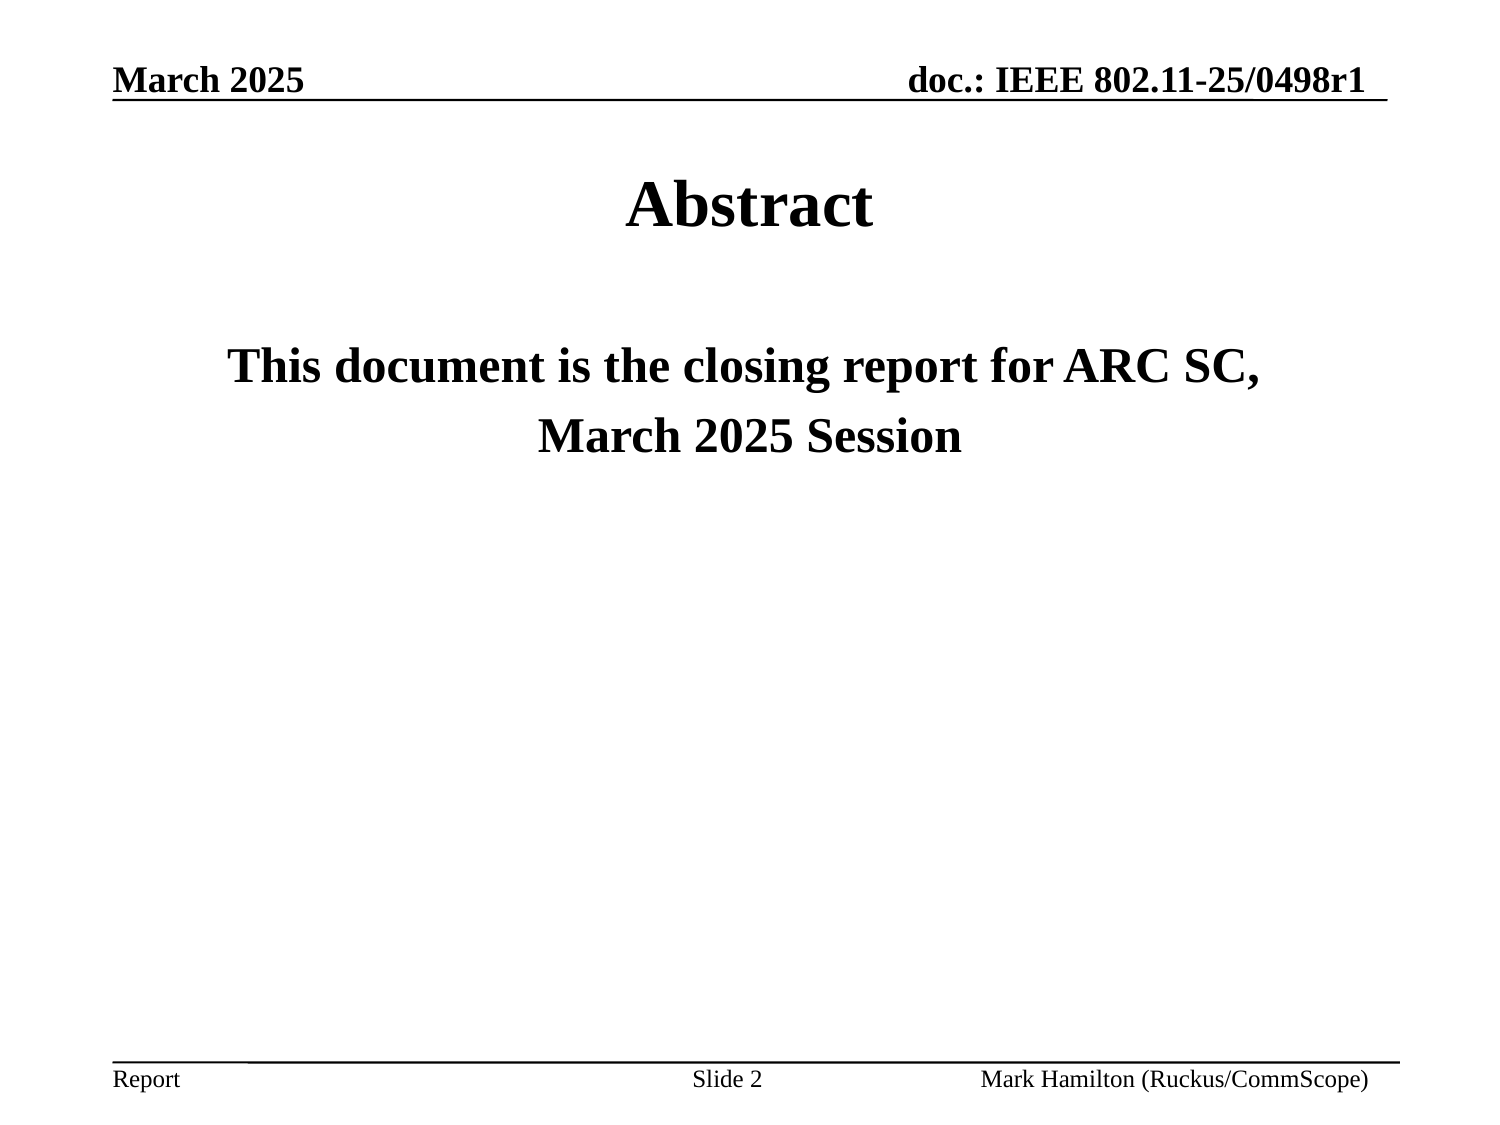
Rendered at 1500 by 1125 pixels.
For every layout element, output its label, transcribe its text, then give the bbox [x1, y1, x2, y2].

title Abstract [112, 112, 1388, 288]
list This document is the closing report for ARC SC, March 2025 Session [112, 324, 1388, 1001]
